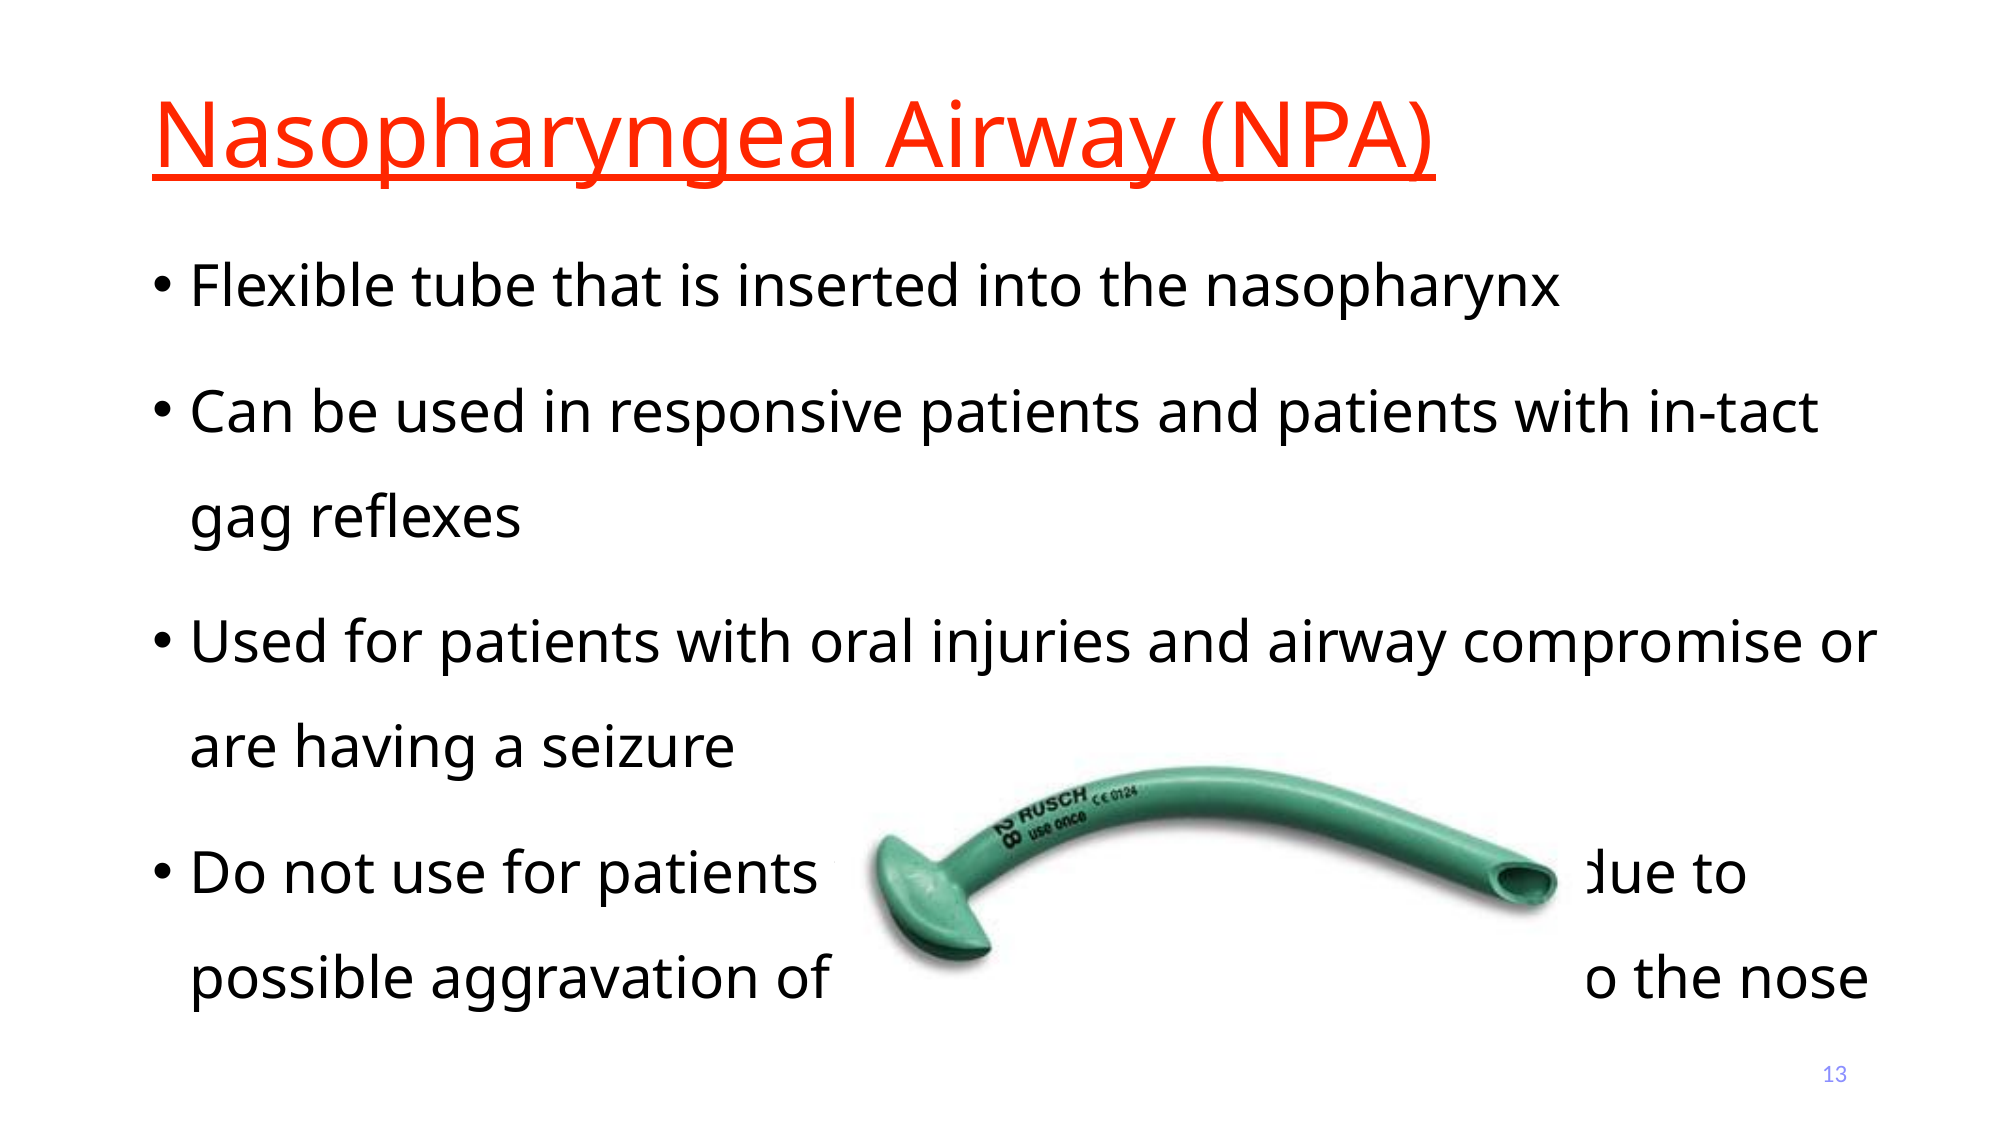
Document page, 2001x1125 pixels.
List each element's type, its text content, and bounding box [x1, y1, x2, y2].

picture [834, 722, 1588, 1043]
title Nasopharyngeal Airway (NPA) [137, 28, 1863, 205]
list Flexible tube that is inserted into the nasopharynx Can be used in responsive patients and patients with in-tact gag reflexes Used for patients with oral injuries and airway compromise or are having a seizure Do not use for patients with massive head injuries due to possible aggravation of the injury and/or damage to the nose [137, 205, 1944, 920]
slide_number 13 [1412, 1042, 1863, 1103]
